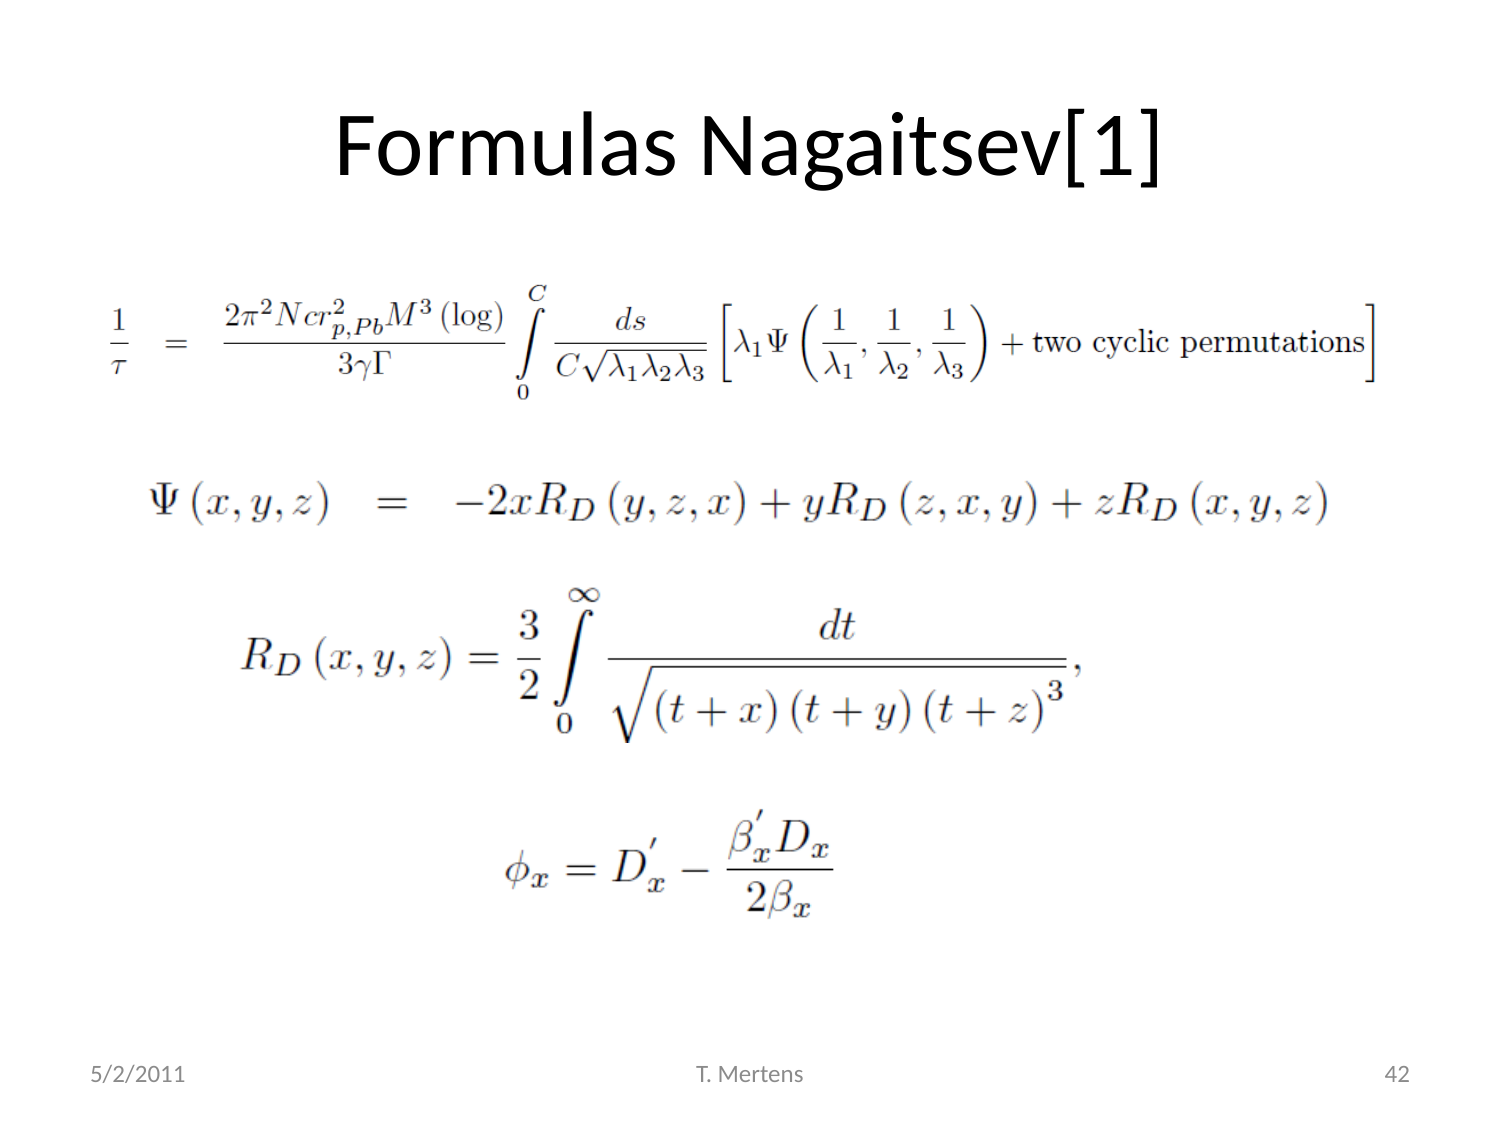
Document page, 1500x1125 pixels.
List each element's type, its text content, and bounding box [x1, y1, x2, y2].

picture [206, 573, 1109, 744]
footer T. Mertens [512, 1042, 988, 1103]
picture [135, 467, 1355, 559]
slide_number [75, 1042, 425, 1103]
slide_number 42 [1074, 1042, 1425, 1103]
title Formulas Nagaitsev[1] [75, 45, 1425, 233]
picture [478, 774, 857, 963]
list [76, 278, 1427, 410]
